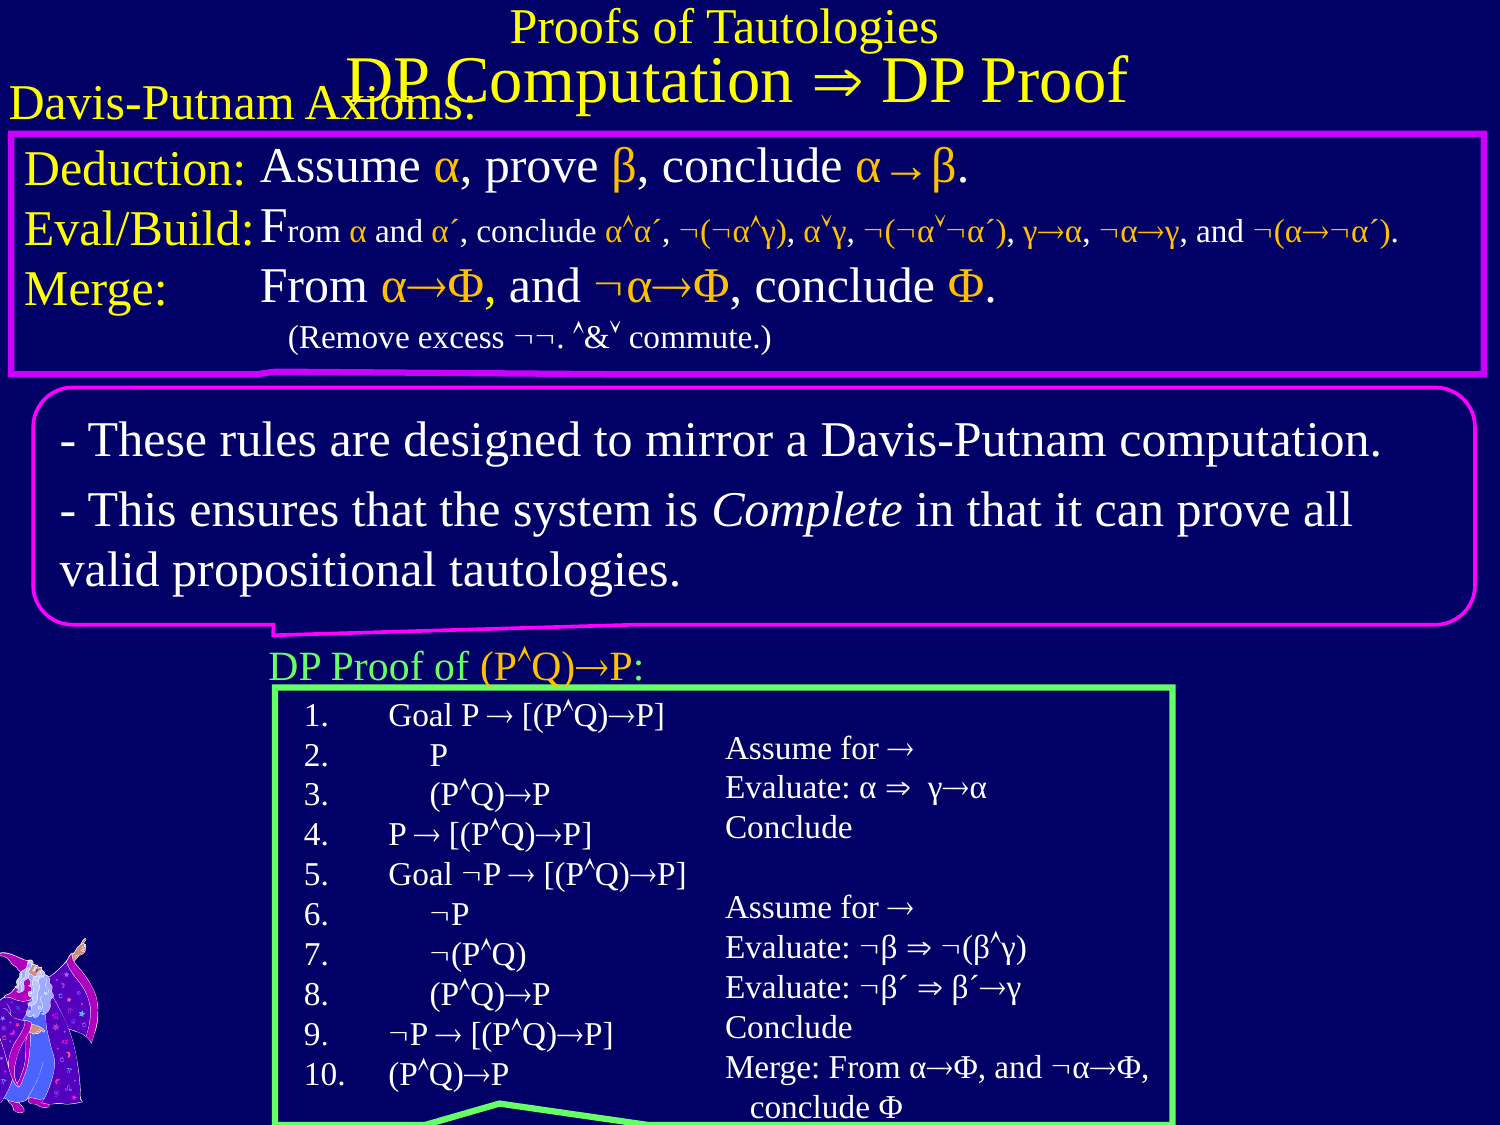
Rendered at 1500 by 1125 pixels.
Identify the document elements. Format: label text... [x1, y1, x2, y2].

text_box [0, 62, 1500, 375]
text_box Proofs of Tautologies [471, 0, 978, 37]
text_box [243, 630, 1238, 1125]
picture [0, 937, 101, 1114]
text_box - These rules are designed to mirror a Davis-Putnam computation. - This ensures that the system is Complete in that it can prove all valid propositional tautologies. [33, 387, 1476, 629]
text_box DP Computation  DP Proof [162, 37, 1313, 59]
